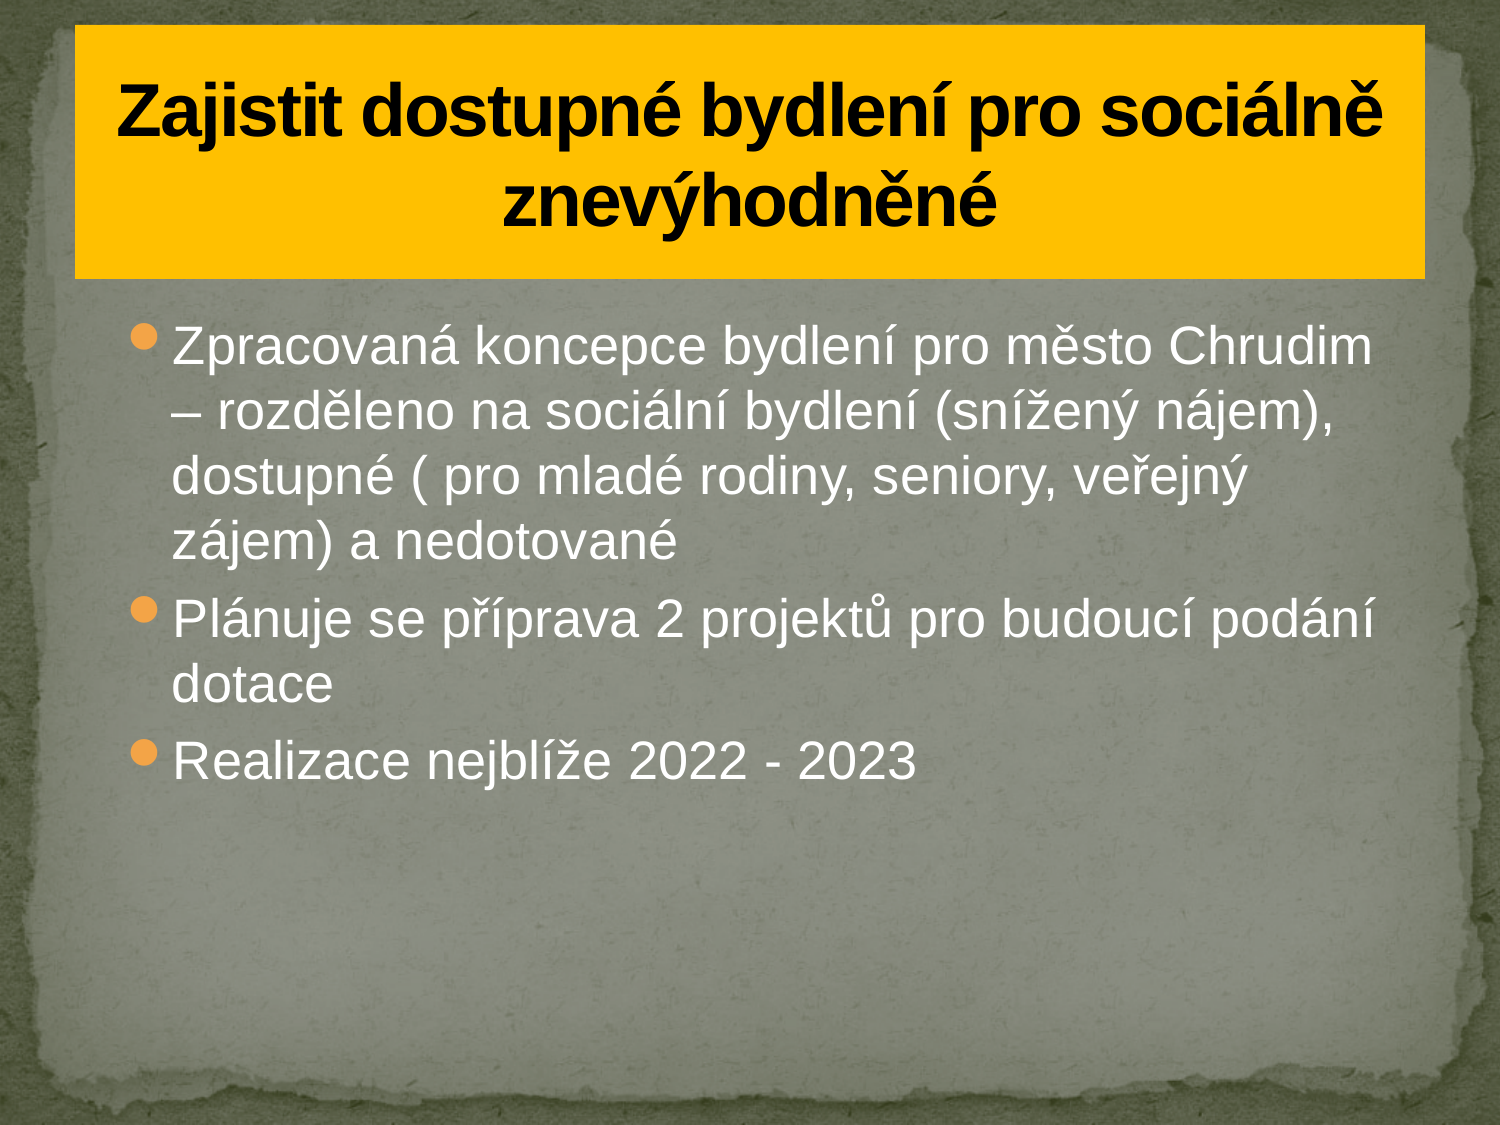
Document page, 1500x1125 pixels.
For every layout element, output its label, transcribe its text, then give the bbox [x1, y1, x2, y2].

list Zpracovaná koncepce bydlení pro město Chrudim – rozděleno na sociální bydlení (snížený nájem), dostupné ( pro mladé rodiny, seniory, veřejný zájem) a nedotované Plánuje se příprava 2 projektů pro budoucí podání dotace Realizace nejblíže 2022 - 2023 [112, 302, 1429, 1000]
title Zajistit dostupné bydlení pro sociálně znevýhodněné [72, 22, 1428, 282]
